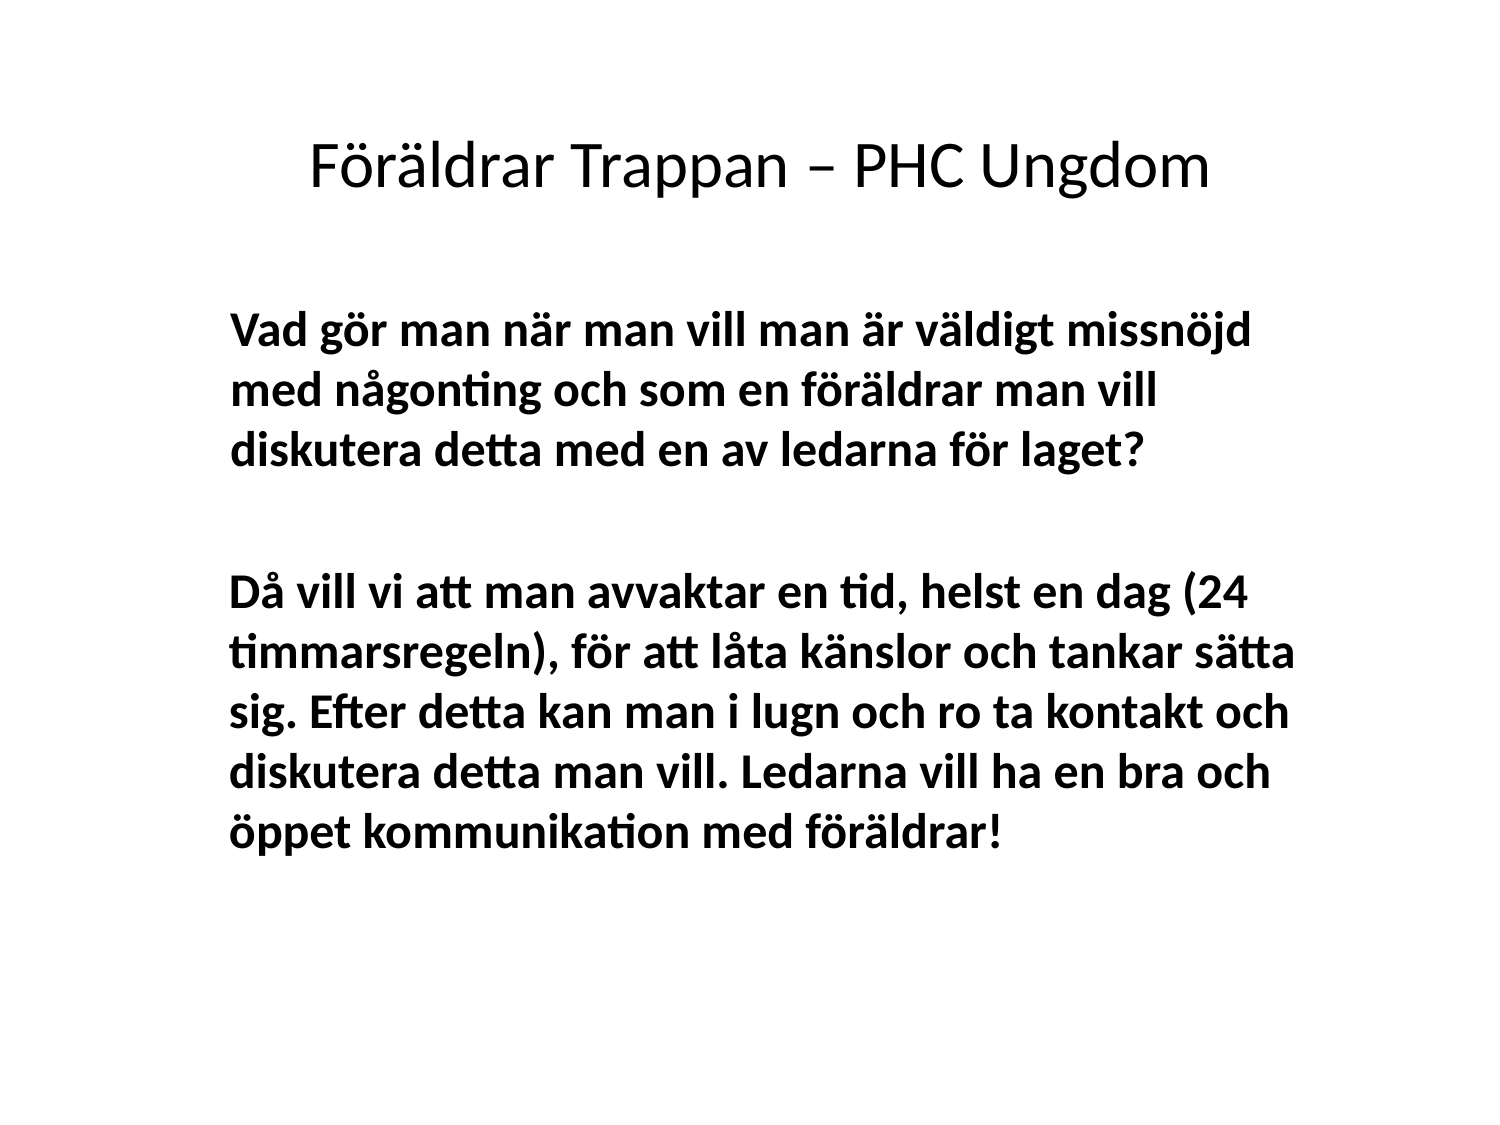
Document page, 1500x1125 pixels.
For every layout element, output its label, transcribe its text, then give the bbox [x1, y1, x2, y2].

text_box Då vill vi att man avvaktar en tid, helst en dag (24 timmarsregeln), för att låta känslor och tankar sätta sig. Efter detta kan man i lugn och ro ta kontakt och diskutera detta man vill. Ledarna vill ha en bra och öppet kommunikation med föräldrar! [214, 550, 1317, 866]
text_box Vad gör man när man vill man är väldigt missnöjd med någonting och som en föräldrar man vill diskutera detta med en av ledarna för laget? [215, 289, 1352, 485]
text_box Föräldrar Trappan – PHC Ungdom [214, 113, 1308, 208]
